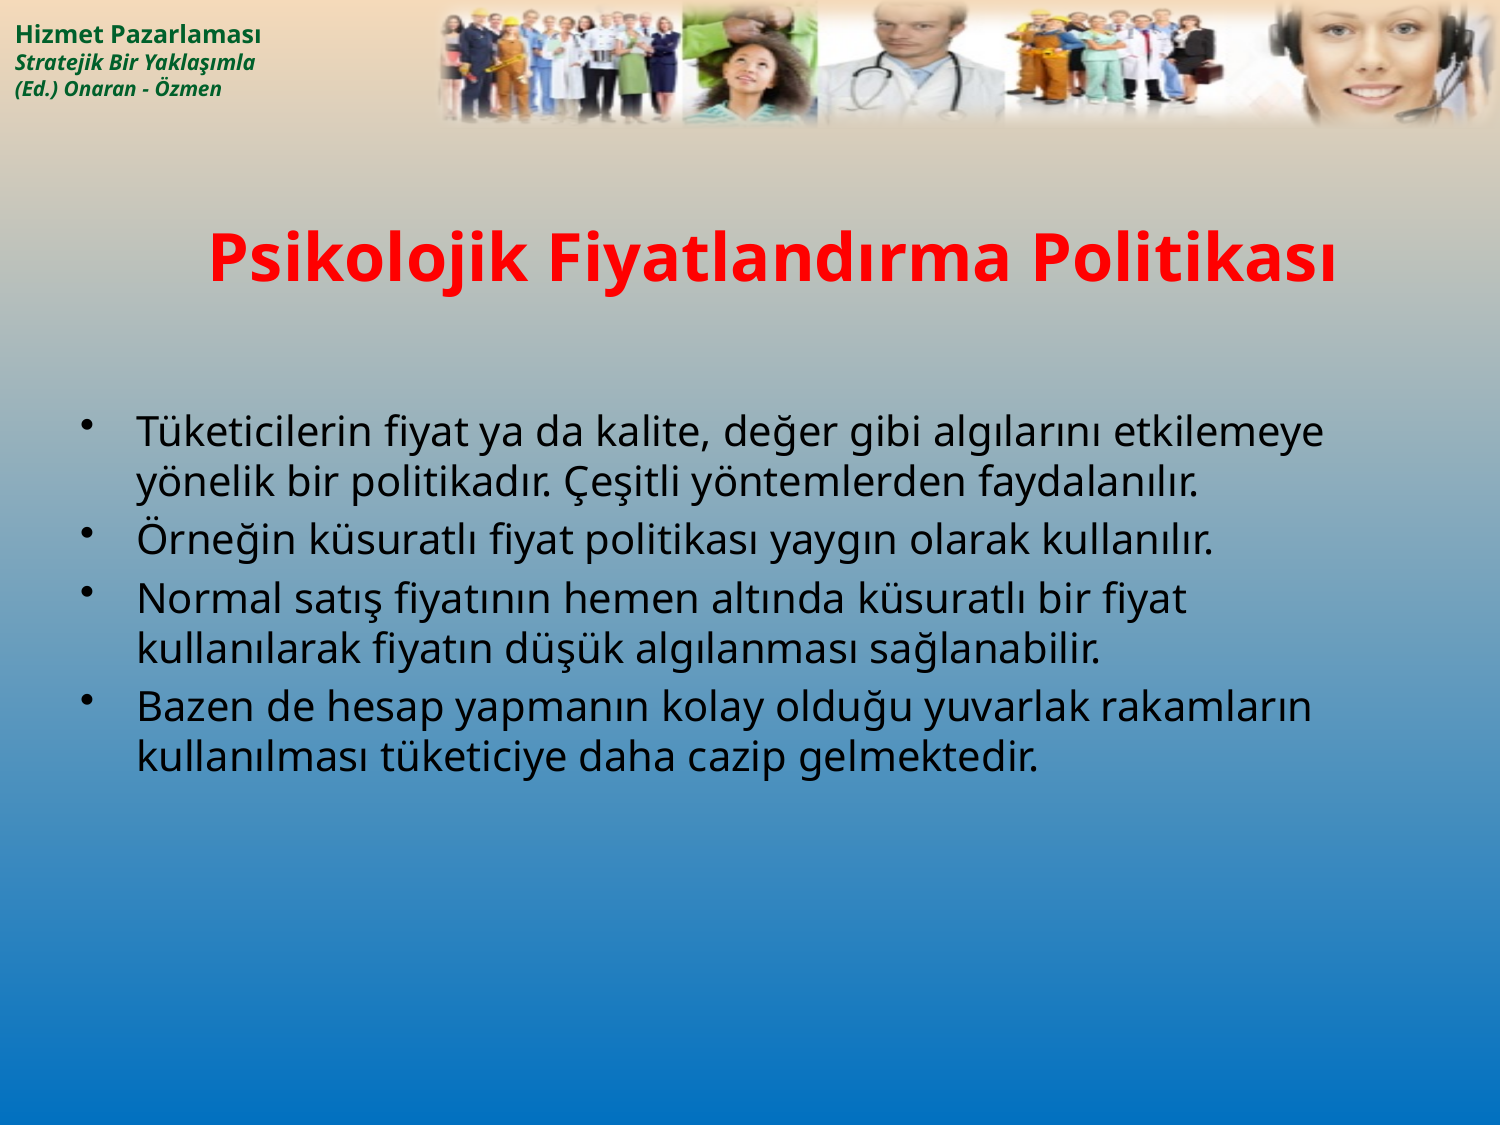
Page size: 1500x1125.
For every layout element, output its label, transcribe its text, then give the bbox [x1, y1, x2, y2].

list Tüketicilerin fiyat ya da kalite, değer gibi algılarını etkilemeye yönelik bir politikadır. Çeşitli yöntemlerden faydalanılır. Örneğin küsuratlı fiyat politikası yaygın olarak kullanılır. Normal satış fiyatının hemen altında küsuratlı bir fiyat kullanılarak fiyatın düşük algılanması sağlanabilir. Bazen de hesap yapmanın kolay olduğu yuvarlak rakamların kullanılması tüketiciye daha cazip gelmektedir. [64, 396, 1416, 977]
title Psikolojik Fiyatlandırma Politikası [111, 164, 1436, 303]
picture [460, 26, 1475, 103]
